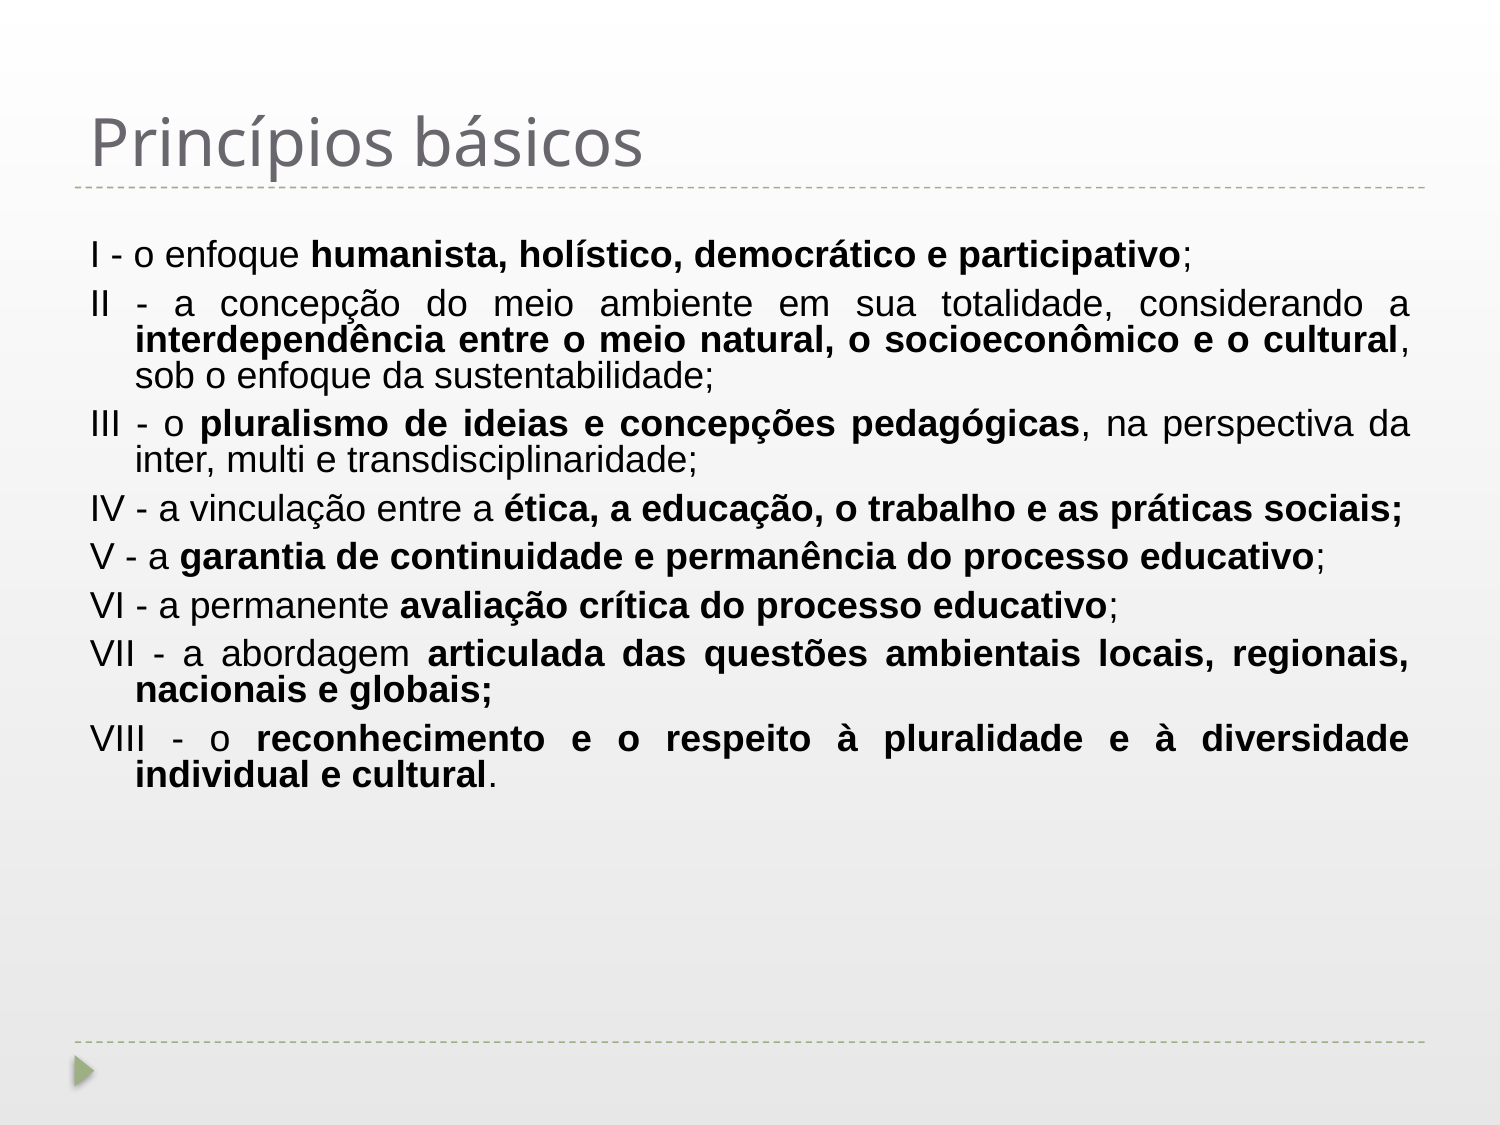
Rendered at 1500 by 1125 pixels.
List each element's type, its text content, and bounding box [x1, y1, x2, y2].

list I - o enfoque humanista, holístico, democrático e participativo; II - a concepção do meio ambiente em sua totalidade, considerando a interdependência entre o meio natural, o socioeconômico e o cultural, sob o enfoque da sustentabilidade; III - o pluralismo de ideias e concepções pedagógicas, na perspectiva da inter, multi e transdisciplinaridade; IV - a vinculação entre a ética, a educação, o trabalho e as práticas sociais; V - a garantia de continuidade e permanência do processo educativo; VI - a permanente avaliação crítica do processo educativo; VII - a abordagem articulada das questões ambientais locais, regionais, nacionais e globais; VIII - o reconhecimento e o respeito à pluralidade e à diversidade individual e cultural. [75, 231, 1425, 1125]
title Princípios básicos [75, 24, 1425, 188]
